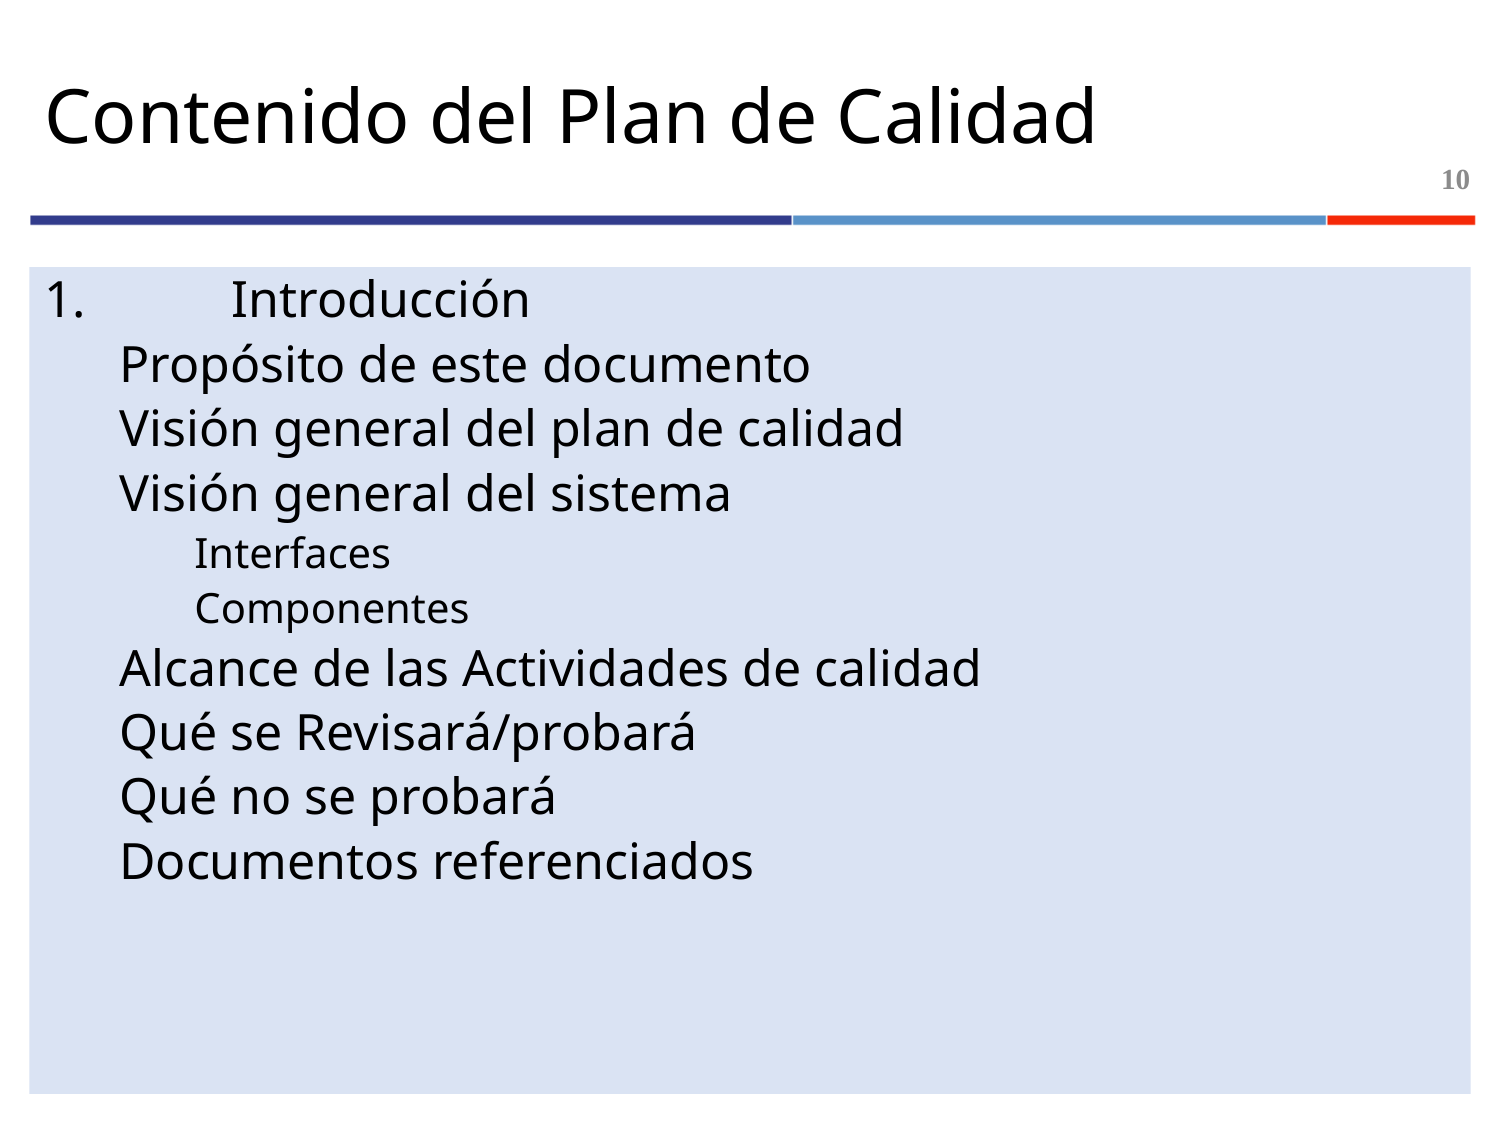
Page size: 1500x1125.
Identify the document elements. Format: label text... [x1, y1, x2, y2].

picture [23, 208, 1483, 233]
slide_number 10 [1387, 148, 1471, 209]
title Contenido del Plan de Calidad [29, 18, 1388, 209]
list 1. Introducción Propósito de este documento Visión general del plan de calidad Visión general del sistema Interfaces Componentes Alcance de las Actividades de calidad Qué se Revisará/probará Qué no se probará Documentos referenciados [29, 267, 1471, 1094]
